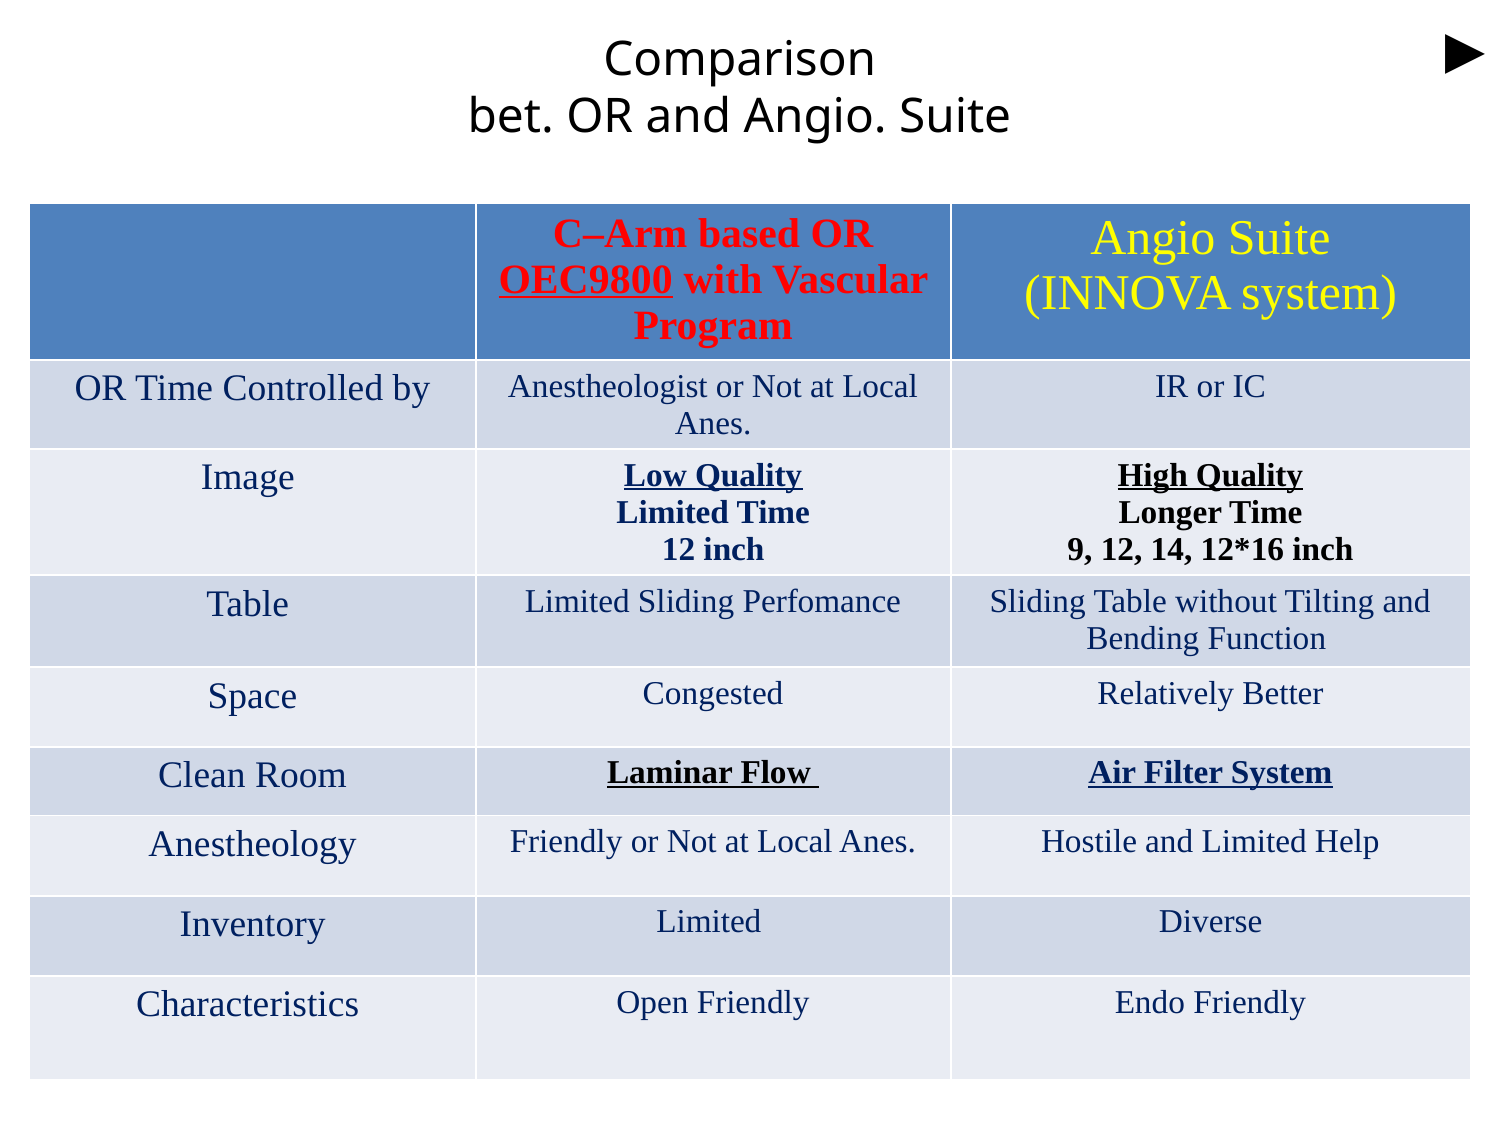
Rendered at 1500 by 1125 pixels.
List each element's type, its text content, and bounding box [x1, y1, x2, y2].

table_cell Clean Room [30, 748, 475, 815]
table_cell Hostile and Limited Help [952, 816, 1470, 895]
table_cell Anestheologist or Not at Local Anes. [477, 361, 950, 448]
title Comparison bet. OR and Angio. Suite [64, 19, 1415, 150]
table_cell Open Friendly [477, 977, 950, 1079]
table_cell IR or IC [952, 361, 1470, 448]
table_cell Limited Sliding Perfomance [477, 576, 950, 666]
table_cell Laminar Flow [477, 748, 950, 815]
table_header Angio Suite (INNOVA system) [952, 204, 1470, 359]
table_cell Table [30, 576, 475, 666]
table_cell Friendly or Not at Local Anes. [477, 816, 950, 895]
table_cell Air Filter System [952, 748, 1470, 815]
table_cell Image [30, 450, 475, 574]
table_cell Endo Friendly [952, 977, 1470, 1079]
table_cell Space [30, 668, 475, 746]
table_cell Diverse [952, 897, 1470, 975]
table_cell Relatively Better [952, 668, 1470, 746]
table_cell Anestheology [30, 816, 475, 895]
table_cell Characteristics [30, 977, 475, 1079]
text_box ► [1417, 0, 1500, 95]
table_cell High Quality Longer Time 9, 12, 14, 12*16 inch [952, 450, 1470, 574]
table_cell OR Time Controlled by [30, 361, 475, 448]
table_cell Sliding Table without Tilting and Bending Function [952, 576, 1470, 666]
table_cell Low Quality Limited Time 12 inch [477, 450, 950, 574]
table_header [30, 204, 475, 359]
table_cell Inventory [30, 897, 475, 975]
table_cell Limited [477, 897, 950, 975]
table_cell Congested [477, 668, 950, 746]
table_header C–Arm based OR OEC9800 with Vascular Program [477, 204, 950, 359]
